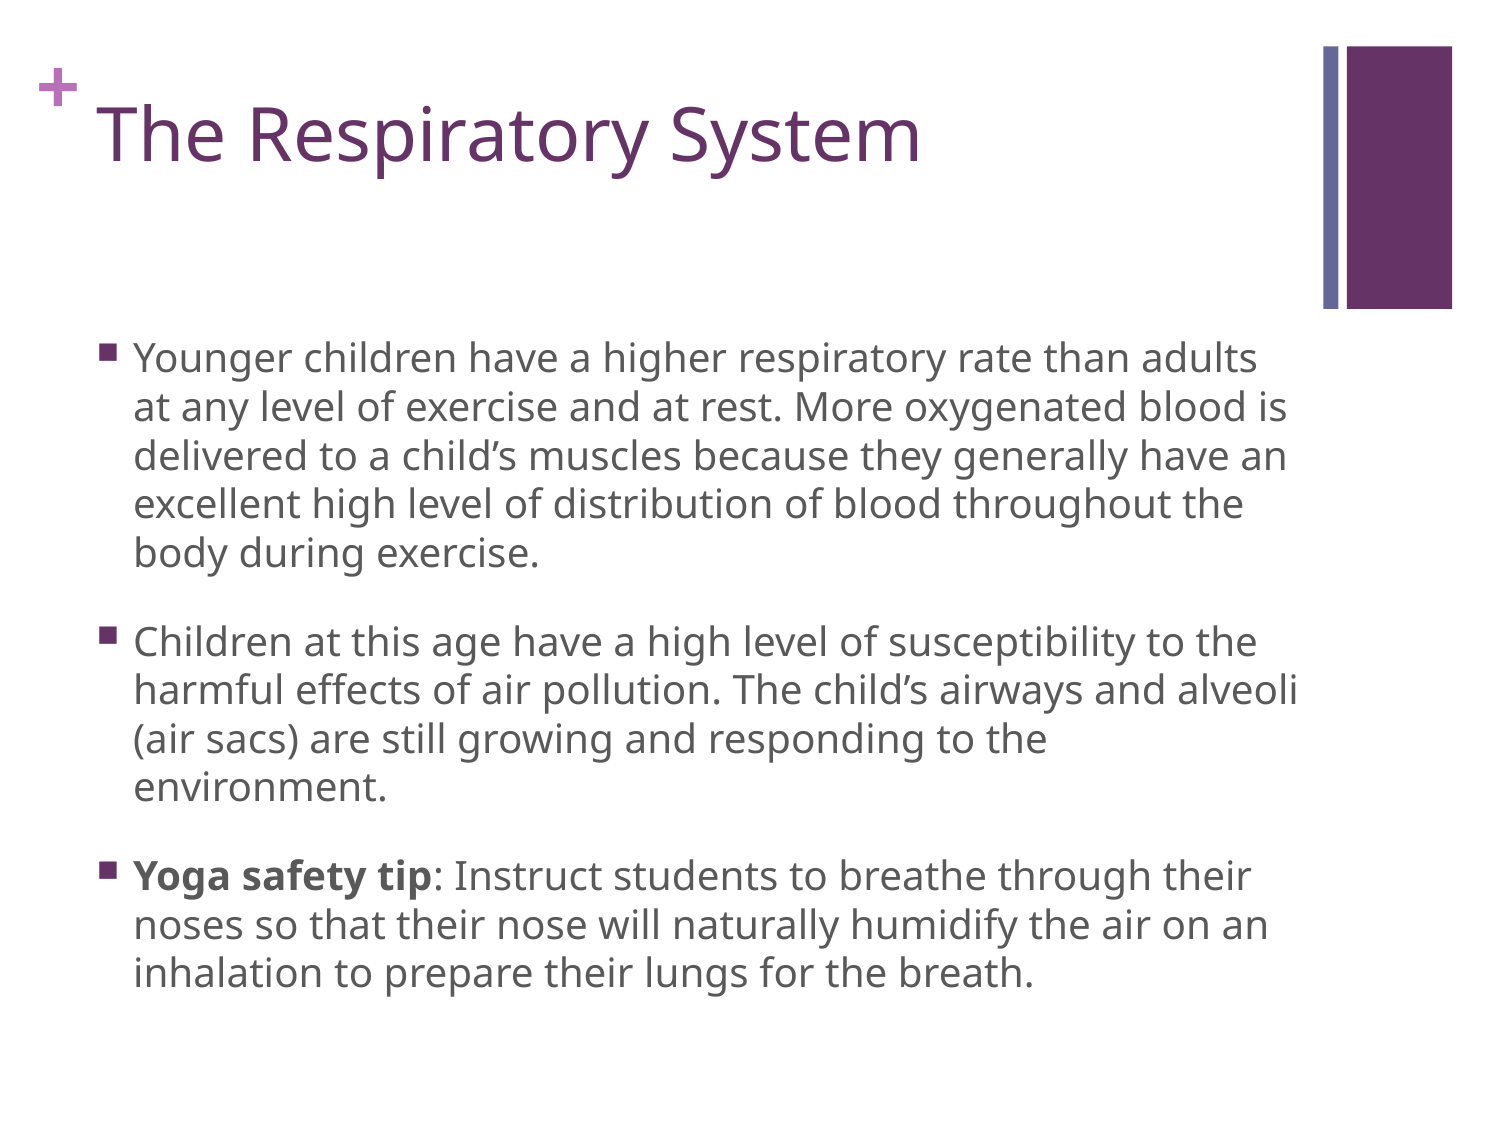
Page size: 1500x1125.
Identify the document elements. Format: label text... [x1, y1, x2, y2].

list Younger children have a higher respiratory rate than adults at any level of exercise and at rest. More oxygenated blood is delivered to a child’s muscles because they generally have an excellent high level of distribution of blood throughout the body during exercise. Children at this age have a high level of susceptibility to the harmful effects of air pollution. The child’s airways and alveoli (air sacs) are still growing and responding to the environment. Yoga safety tip: Instruct students to breathe through their noses so that their nose will naturally humidify the air on an inhalation to prepare their lungs for the breath. [81, 324, 1322, 1005]
title The Respiratory System [81, 79, 1322, 263]
